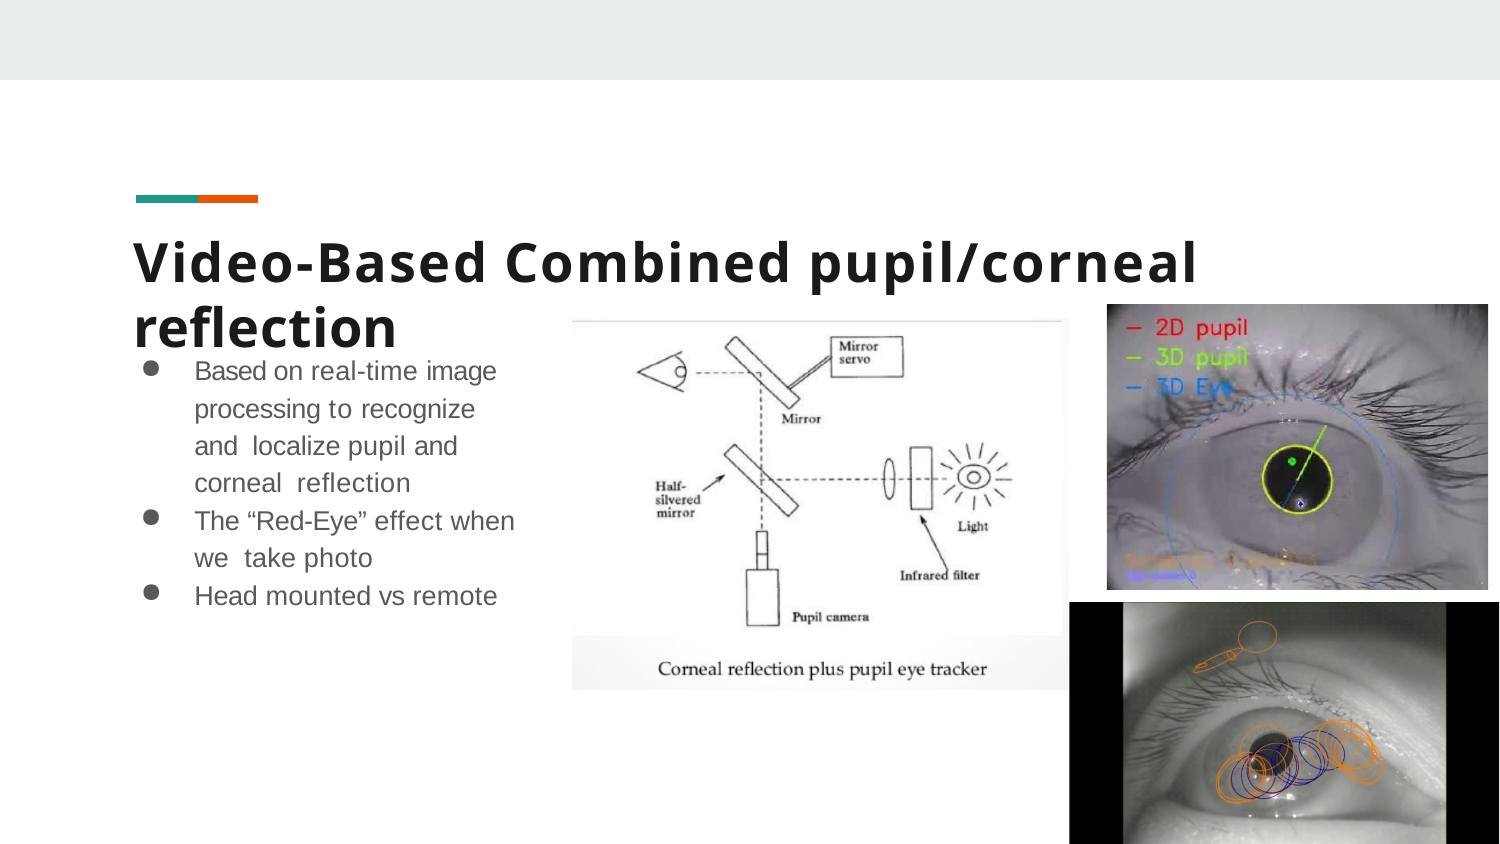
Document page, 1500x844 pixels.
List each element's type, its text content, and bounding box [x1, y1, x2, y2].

text_box Based on real-time image processing to recognize and localize pupil and corneal reflection The “Red-Eye” effect when we take photo Head mounted vs remote [138, 346, 552, 611]
text_box [1106, 304, 1489, 590]
text_box [1069, 602, 1500, 844]
text_box [572, 318, 1069, 690]
title Video-Based Combined pupil/corneal reflection [131, 226, 1402, 370]
